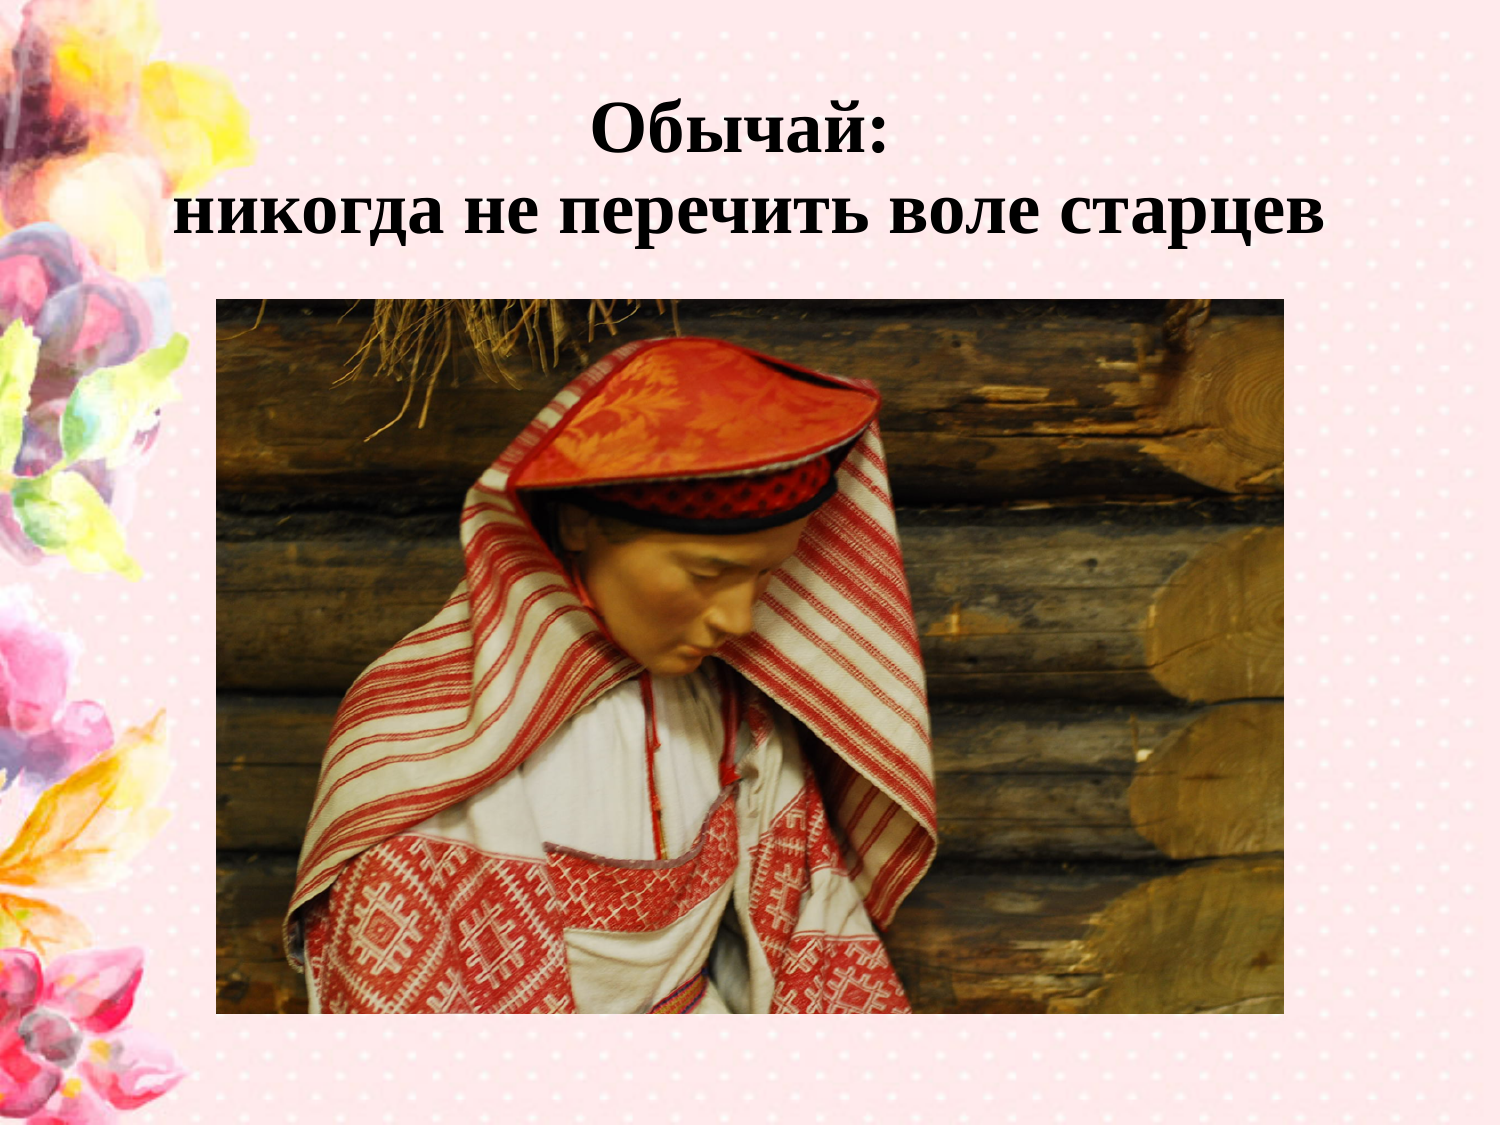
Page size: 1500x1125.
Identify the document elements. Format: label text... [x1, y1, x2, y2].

title Обычай: никогда не перечить воле старцев [103, 59, 1397, 278]
picture [0, 0, 1500, 1125]
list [216, 299, 1284, 1014]
